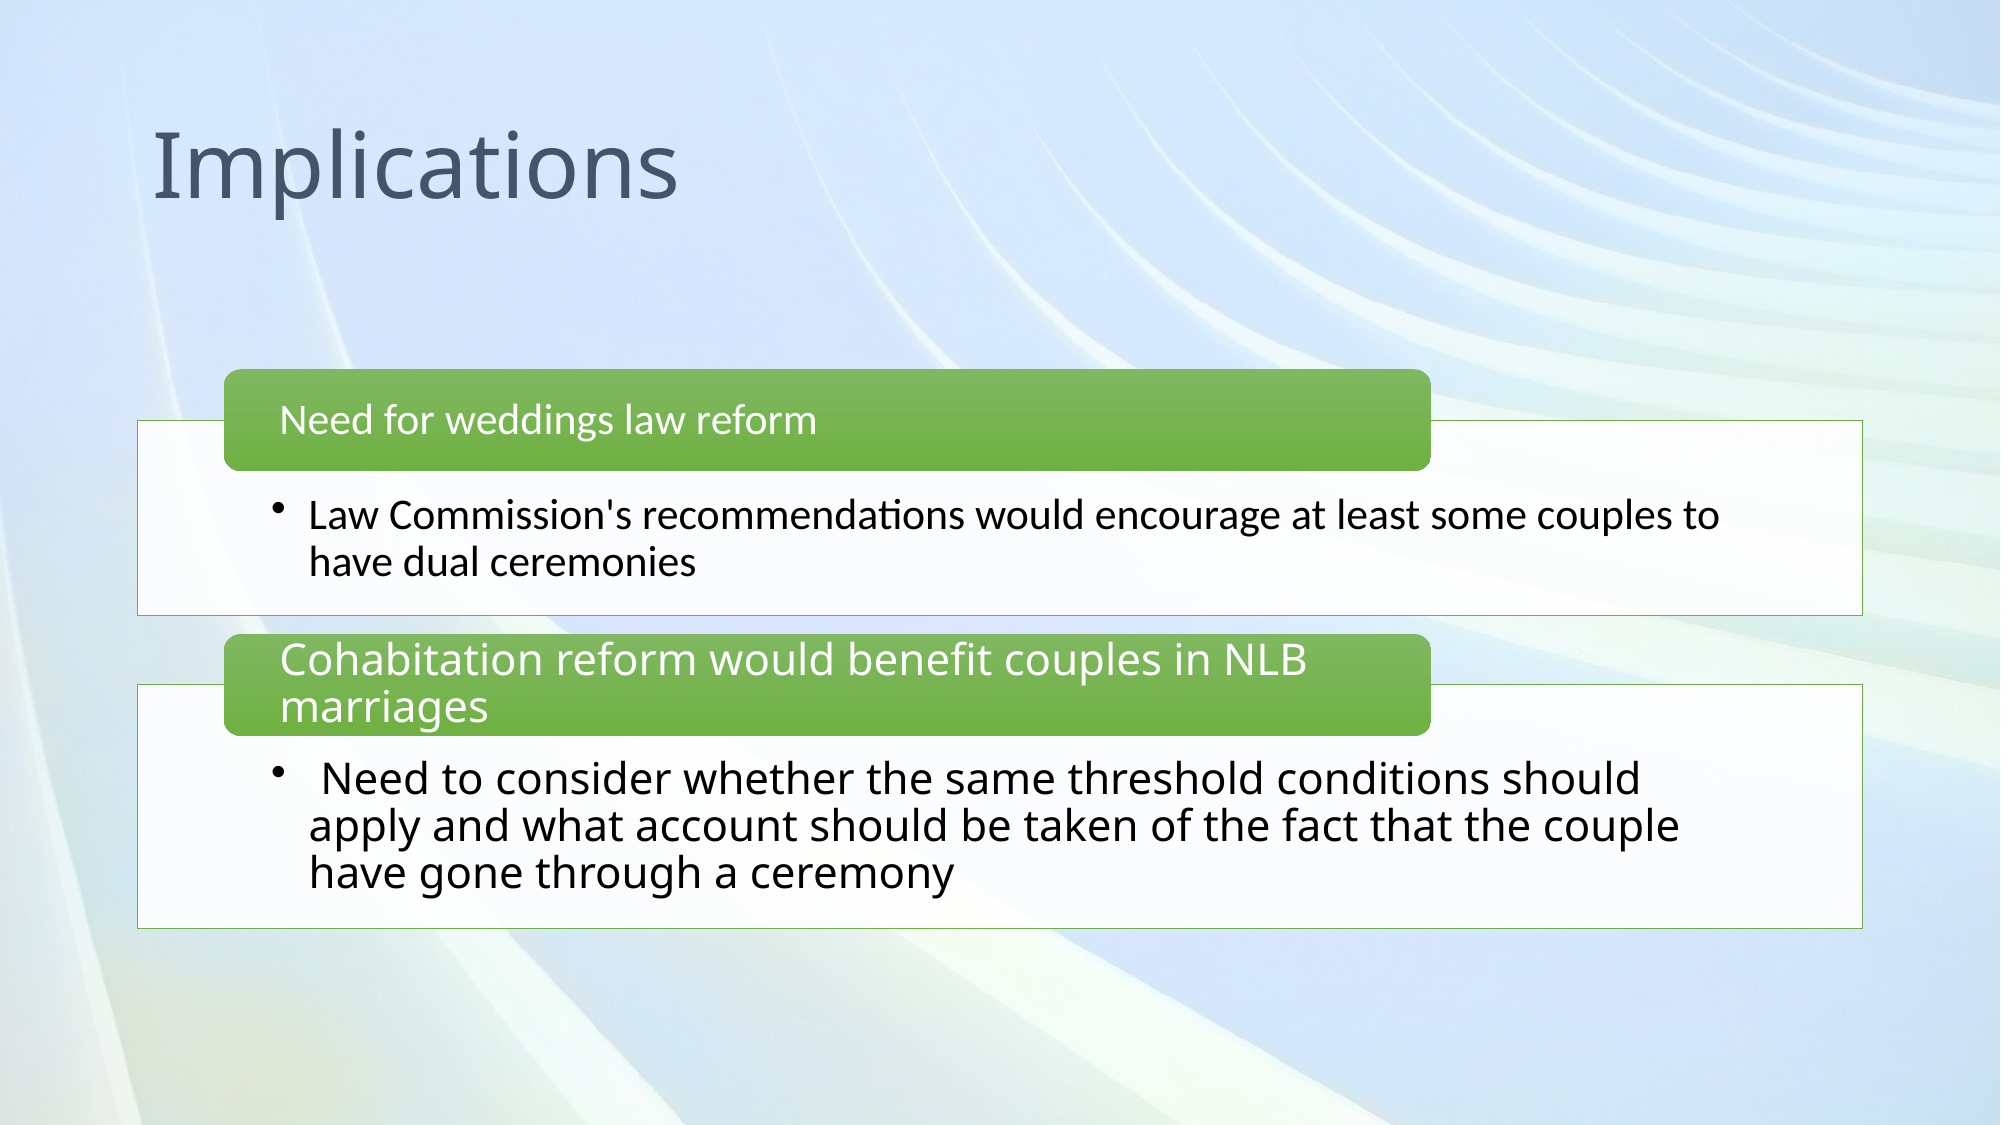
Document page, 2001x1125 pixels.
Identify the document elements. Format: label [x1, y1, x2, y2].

list [137, 292, 1863, 1006]
picture [0, 0, 2000, 1125]
